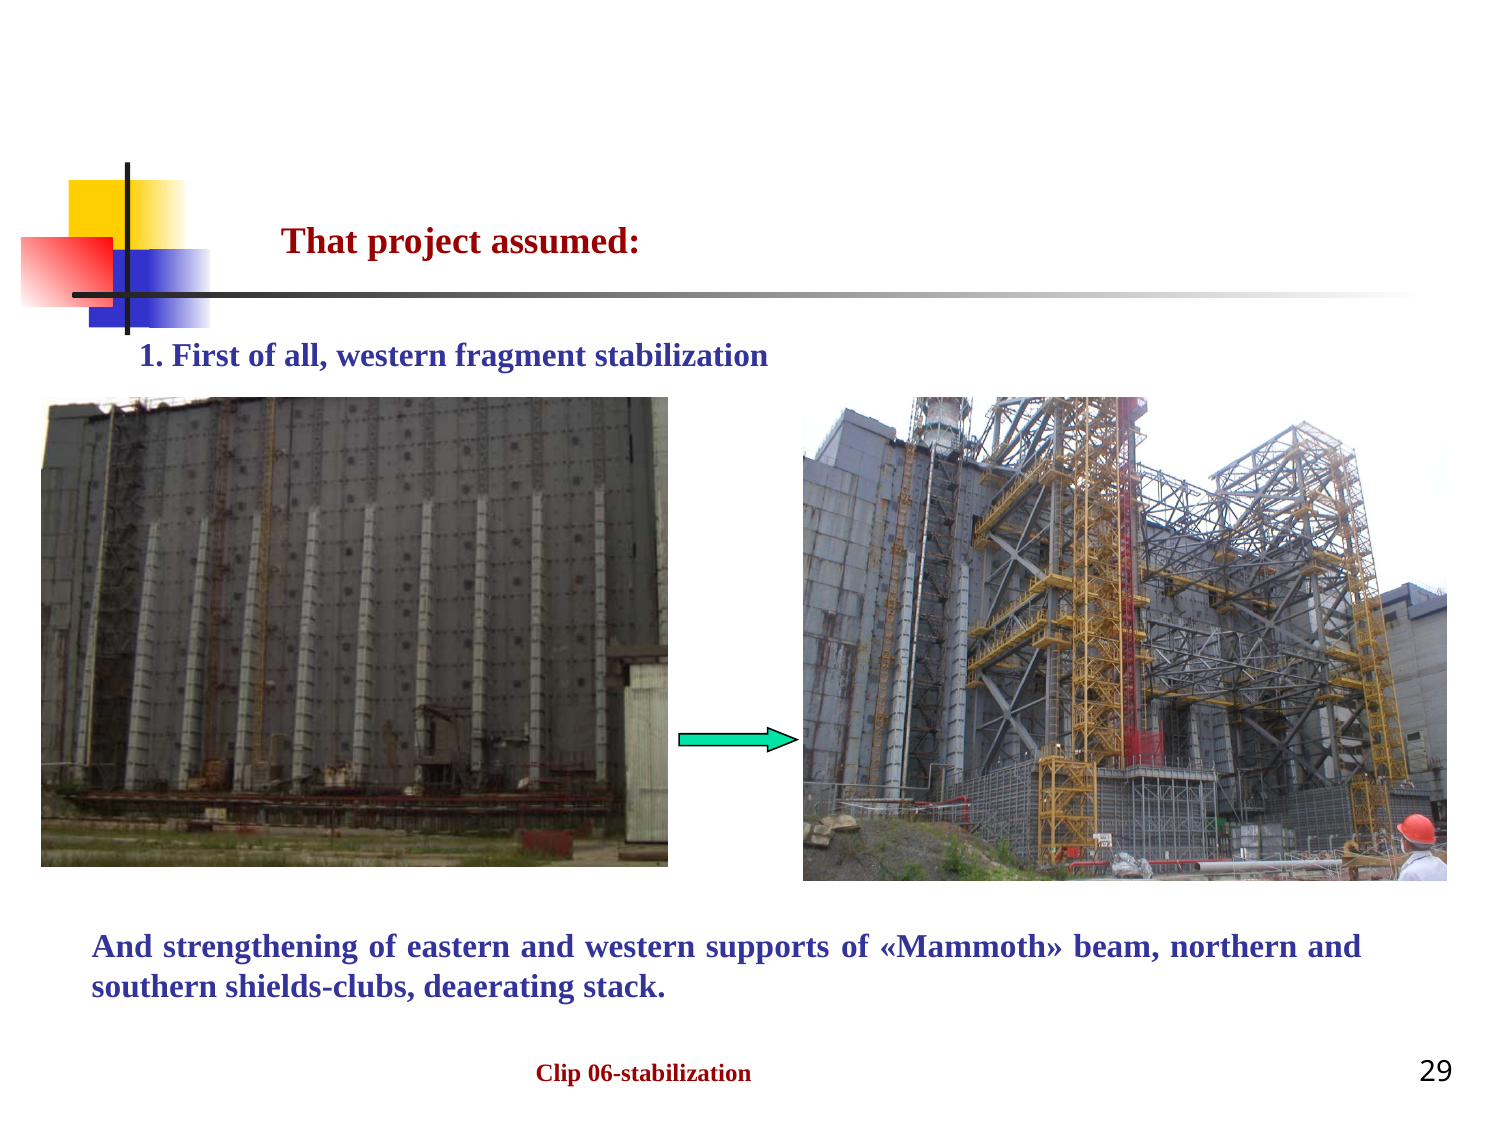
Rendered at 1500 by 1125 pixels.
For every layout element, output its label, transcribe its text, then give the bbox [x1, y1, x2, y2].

picture [802, 396, 1448, 881]
text_box Clip 06-stabilization [253, 1048, 1034, 1094]
text_box 1. First of all, western fragment stabilization [123, 326, 1424, 381]
picture [40, 396, 668, 867]
text_box [679, 727, 797, 752]
text_box That project assumed: [266, 209, 656, 269]
slide_number 29 [1155, 1024, 1468, 1100]
text_box And strengthening of eastern and western supports of «Mammoth» beam, northern and southern shields-clubs, deaerating stack. [76, 916, 1377, 1012]
